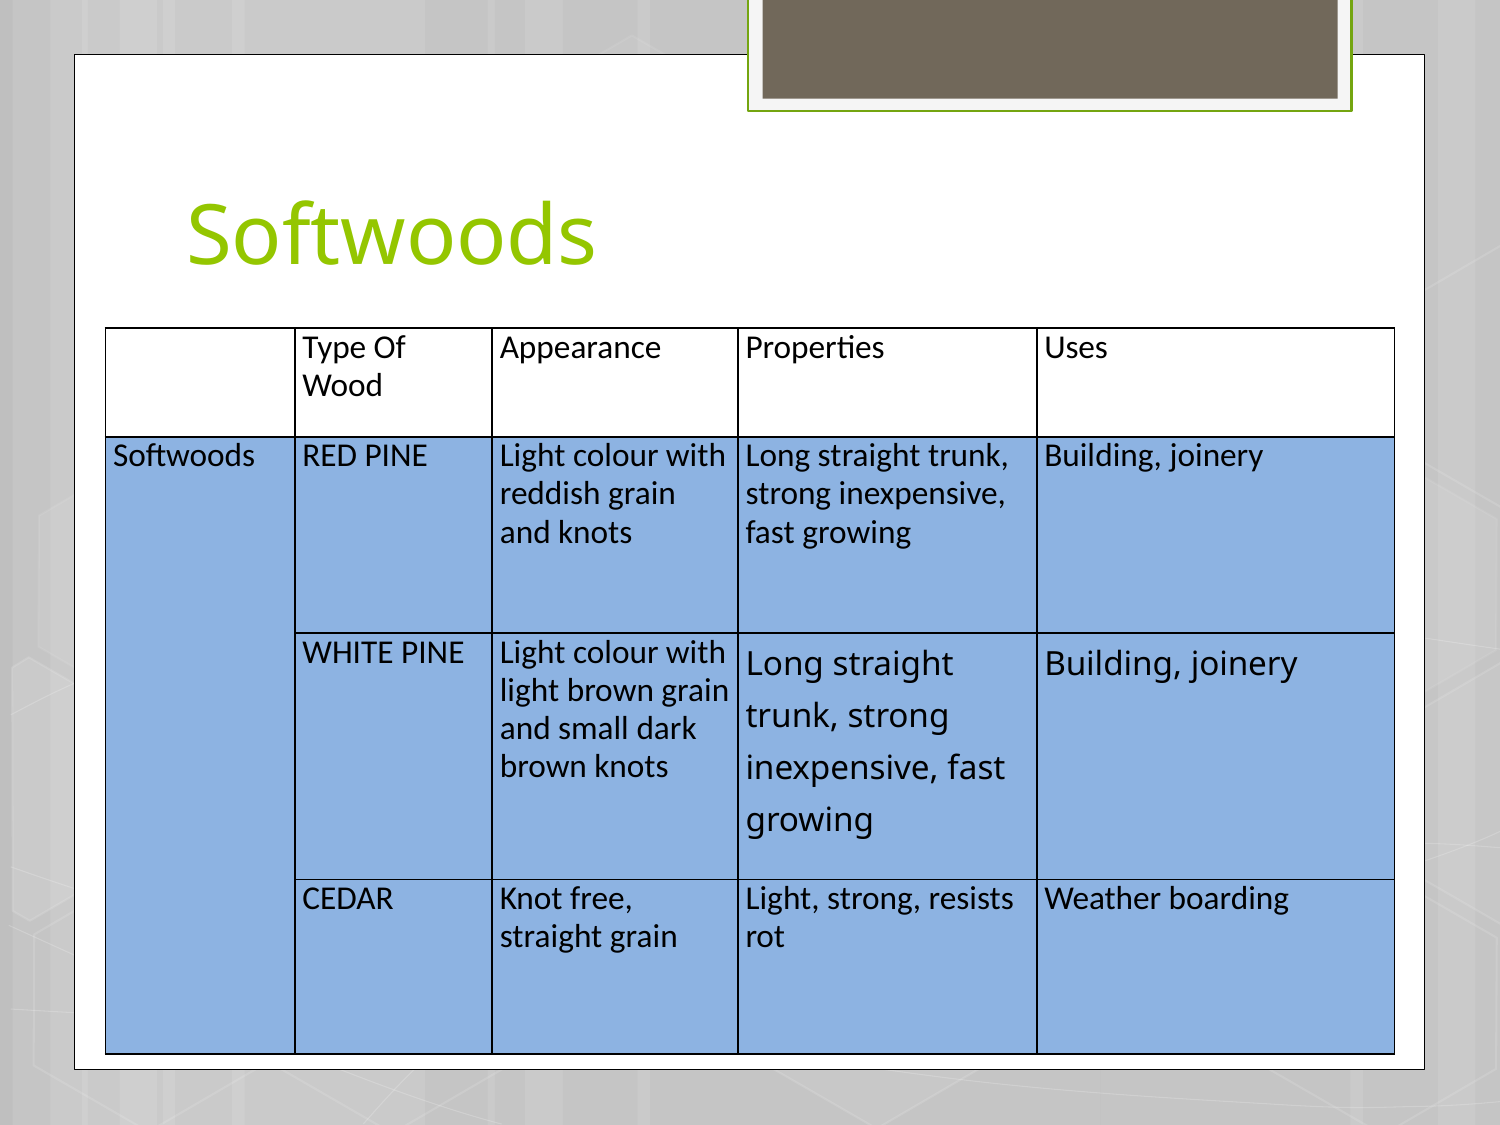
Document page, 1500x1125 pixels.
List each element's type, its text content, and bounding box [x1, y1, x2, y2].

table_header Appearance [493, 329, 737, 436]
table_header Type Of Wood [296, 329, 491, 436]
table_cell WHITE PINE [296, 634, 491, 879]
table_cell Weather boarding [1038, 880, 1394, 1053]
table_cell Light colour with reddish grain and knots [493, 438, 737, 632]
table_header Uses [1038, 329, 1394, 436]
table_cell Building, joinery [1038, 634, 1394, 879]
table_cell Long straight trunk, strong inexpensive, fast growing [739, 634, 1036, 879]
table_cell Building, joinery [1038, 438, 1394, 632]
table_cell Softwoods [106, 438, 294, 1053]
table_cell Long straight trunk, strong inexpensive, fast growing [739, 438, 1036, 632]
table_cell Knot free, straight grain [493, 880, 737, 1053]
title Softwoods [171, 101, 1324, 290]
table_cell Light, strong, resists rot [739, 880, 1036, 1053]
table_header [106, 329, 294, 436]
table_cell CEDAR [296, 880, 491, 1053]
table_cell RED PINE [296, 438, 491, 632]
table_header Properties [739, 329, 1036, 436]
table_cell Light colour with light brown grain and small dark brown knots [493, 634, 737, 879]
